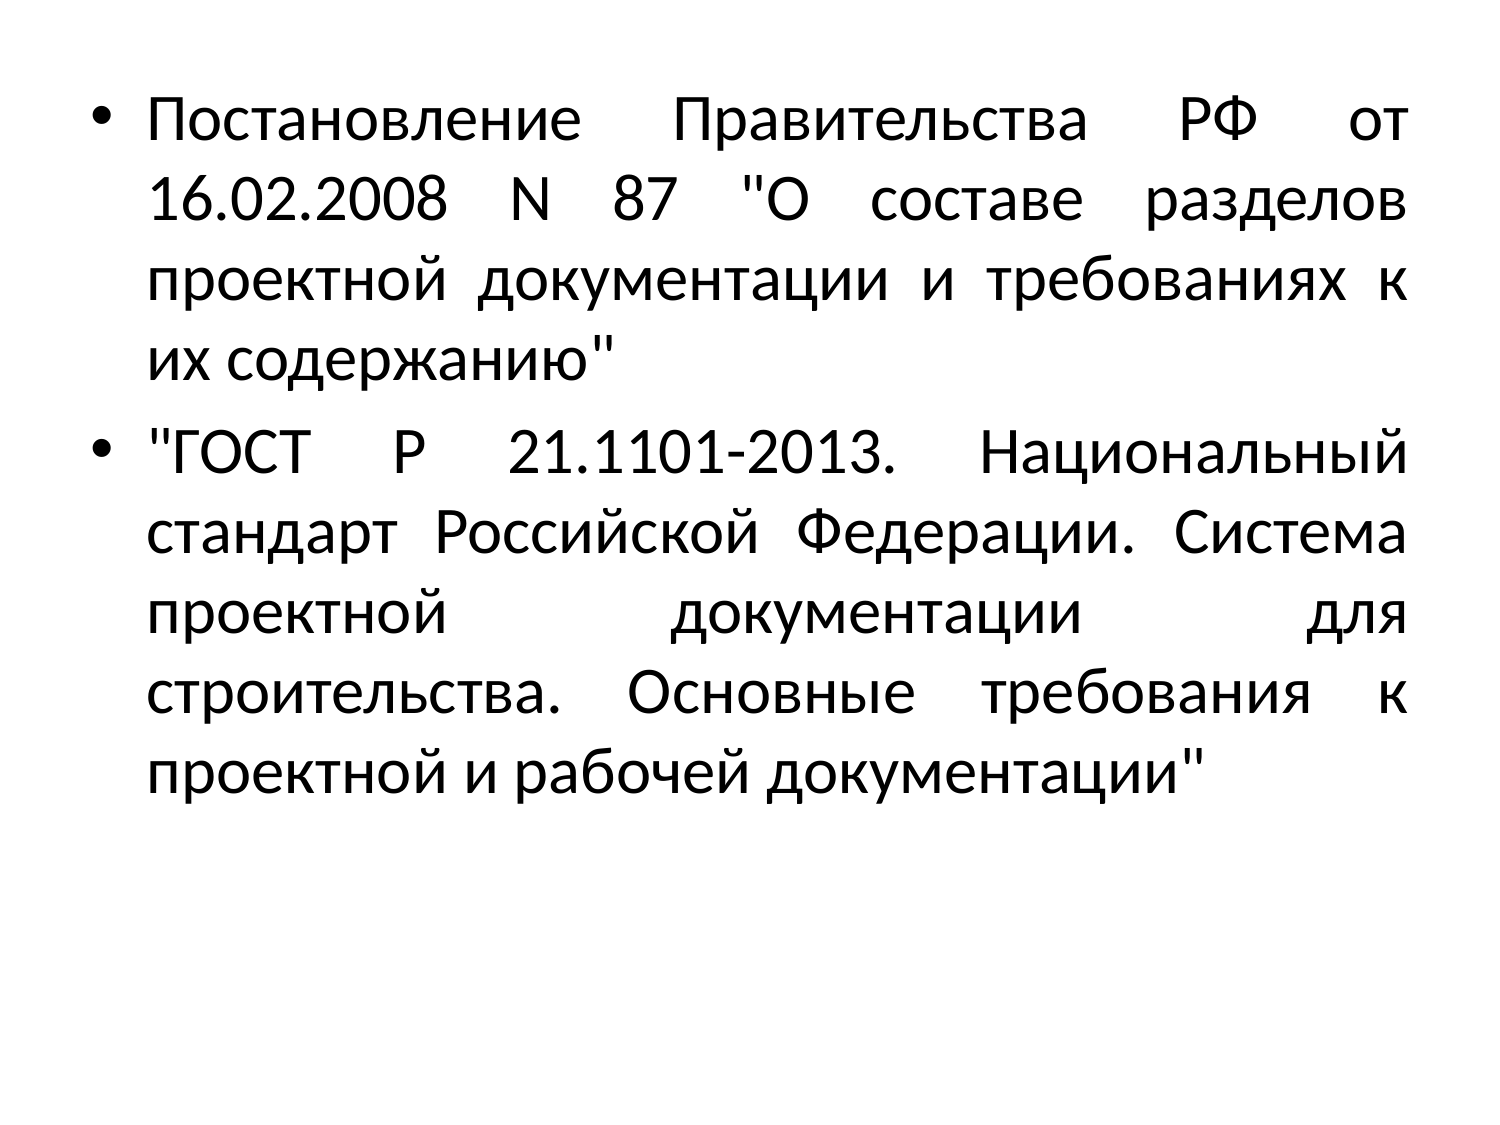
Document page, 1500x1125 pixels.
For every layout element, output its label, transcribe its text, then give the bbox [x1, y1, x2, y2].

list Постановление Правительства РФ от 16.02.2008 N 87 "О составе разделов проектной документации и требованиях к их содержанию" "ГОСТ Р 21.1101-2013. Национальный стандарт Российской Федерации. Система проектной документации для строительства. Основные требования к проектной и рабочей документации" [75, 66, 1425, 1005]
